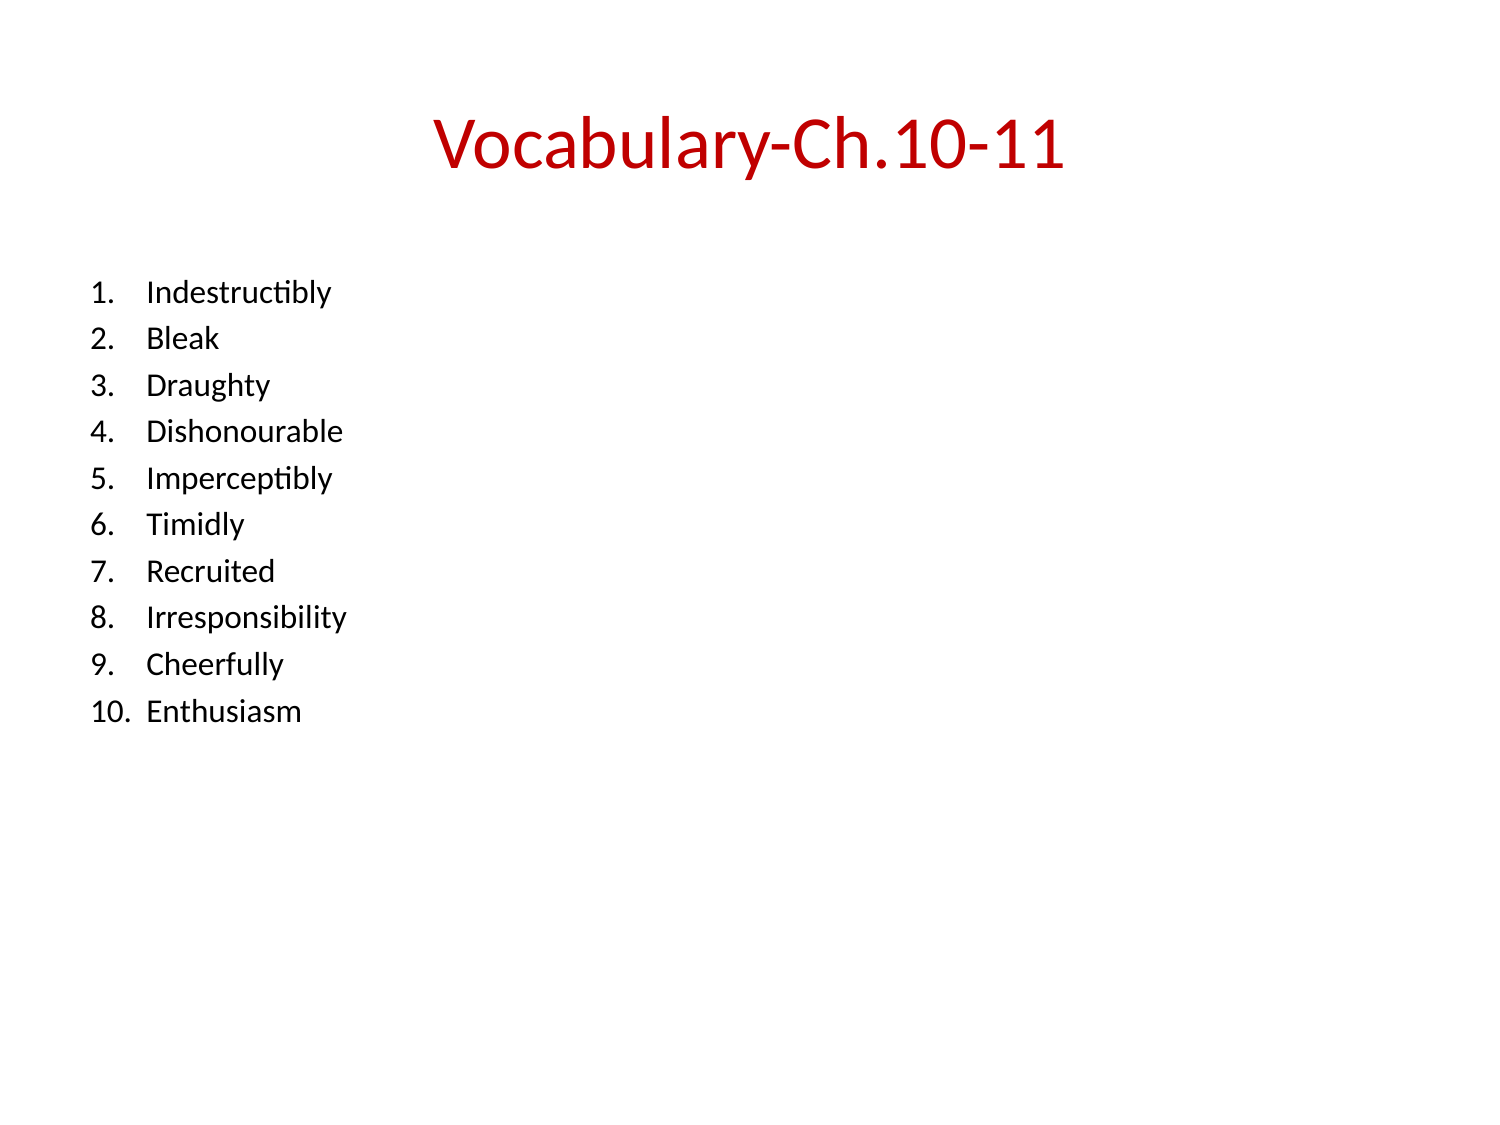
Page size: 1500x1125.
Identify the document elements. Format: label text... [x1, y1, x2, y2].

title Vocabulary-Ch.10-11 [75, 45, 1425, 233]
list Indestructibly Bleak Draughty Dishonourable Imperceptibly Timidly Recruited Irresponsibility Cheerfully Enthusiasm [75, 262, 1425, 1005]
